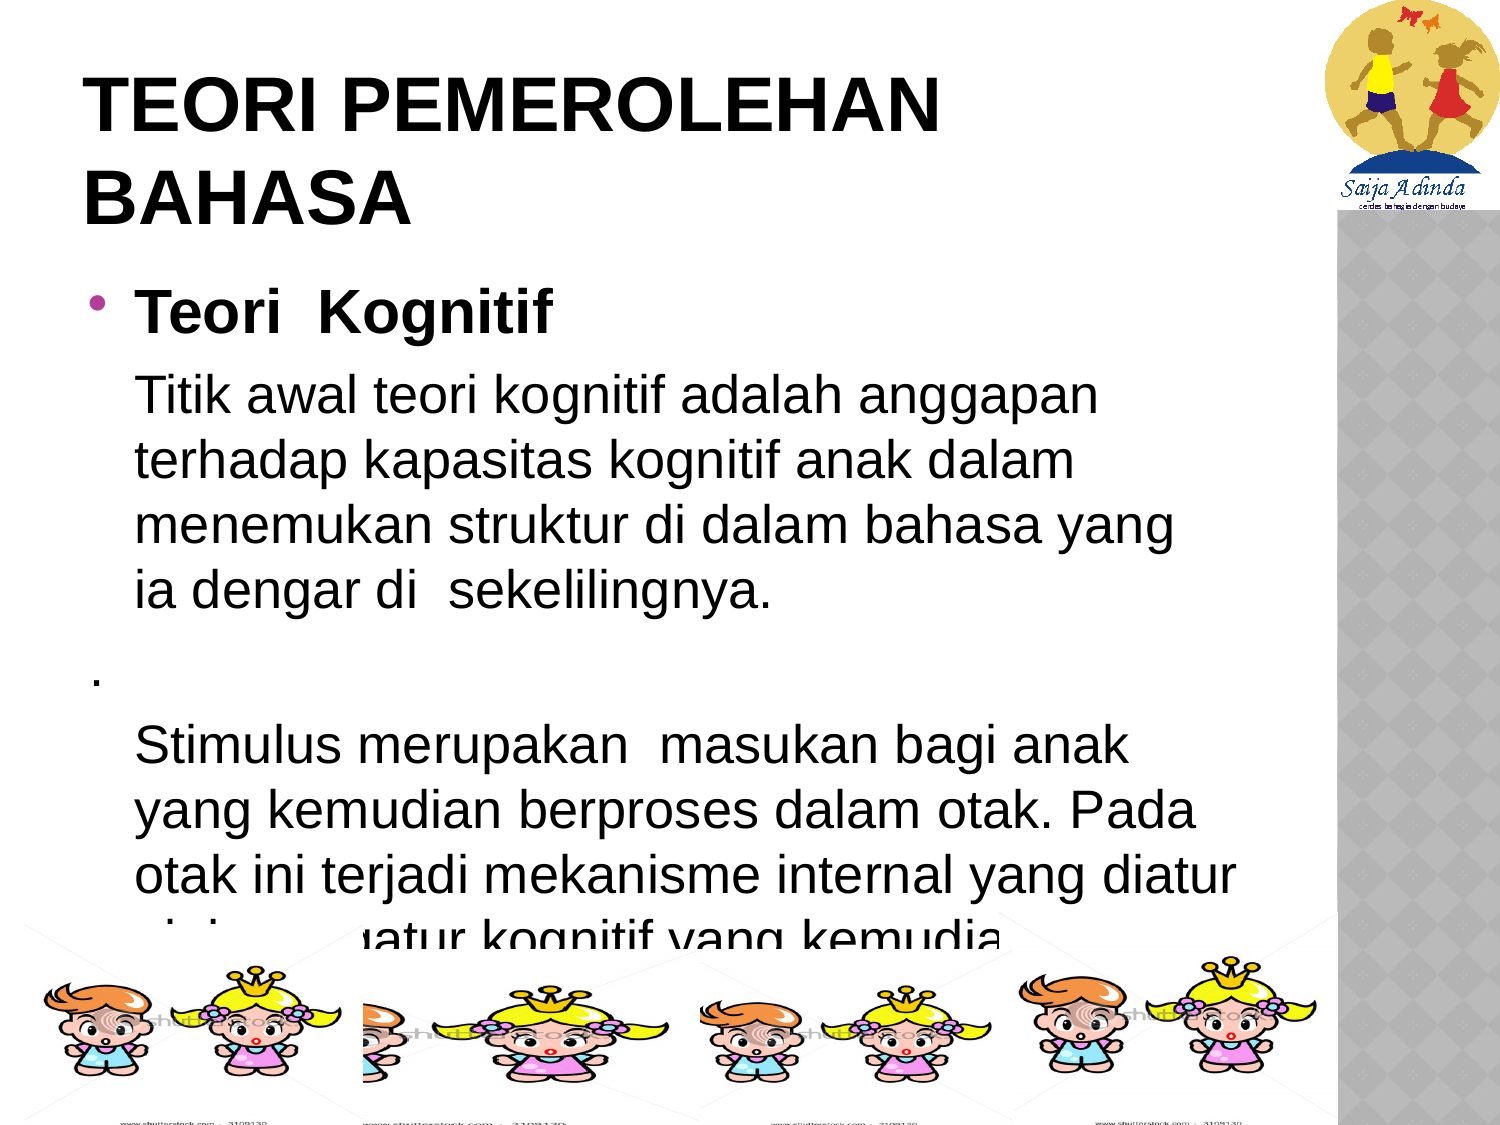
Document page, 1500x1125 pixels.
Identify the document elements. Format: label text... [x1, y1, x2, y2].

picture [366, 912, 1338, 1125]
title Teori Pemerolehan Bahasa [75, 52, 1263, 240]
picture [1324, 0, 1500, 211]
list Teori Kognitif Titik awal teori kognitif adalah anggapan terhadap kapasitas kognitif anak dalam menemukan struktur di dalam bahasa yang ia dengar di sekelilingnya. . Stimulus merupakan masukan bagi anak yang kemudian berproses dalam otak. Pada otak ini terjadi mekanisme internal yang diatur oleh pengatur kognitif yang kemudian keluar sebagai hasil pengolahan kognitif tadi. [75, 264, 1263, 947]
picture [24, 924, 363, 1125]
